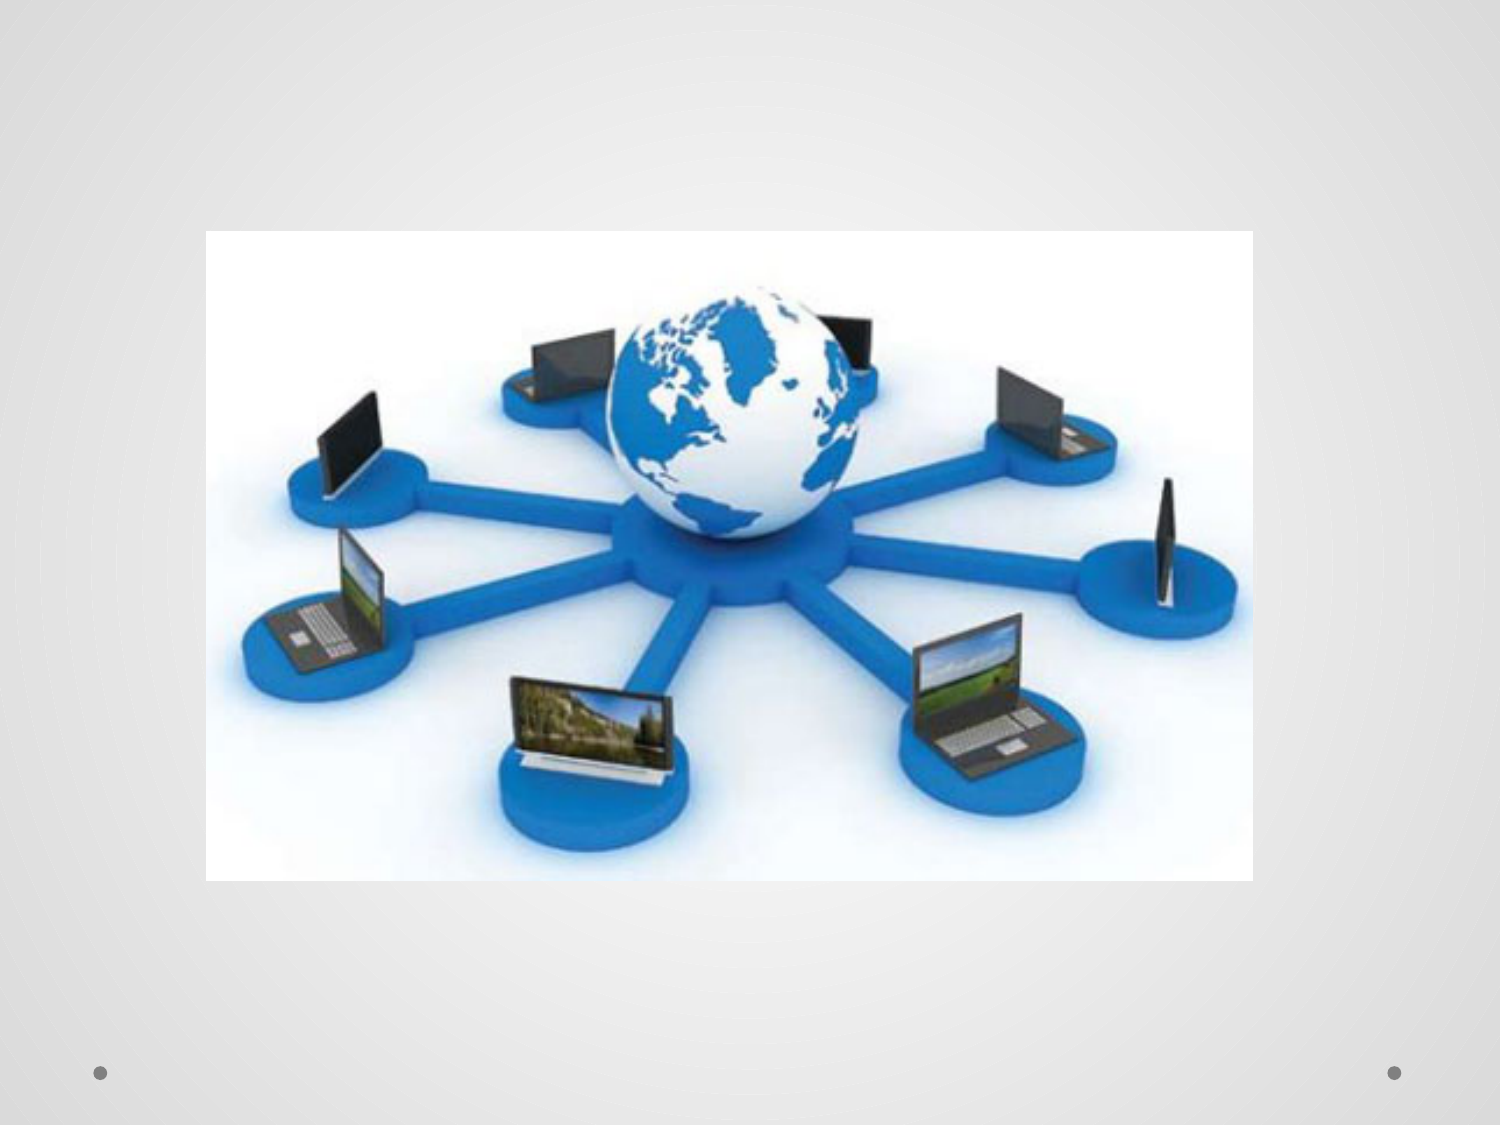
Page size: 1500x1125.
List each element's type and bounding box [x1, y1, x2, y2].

list [206, 231, 1253, 881]
